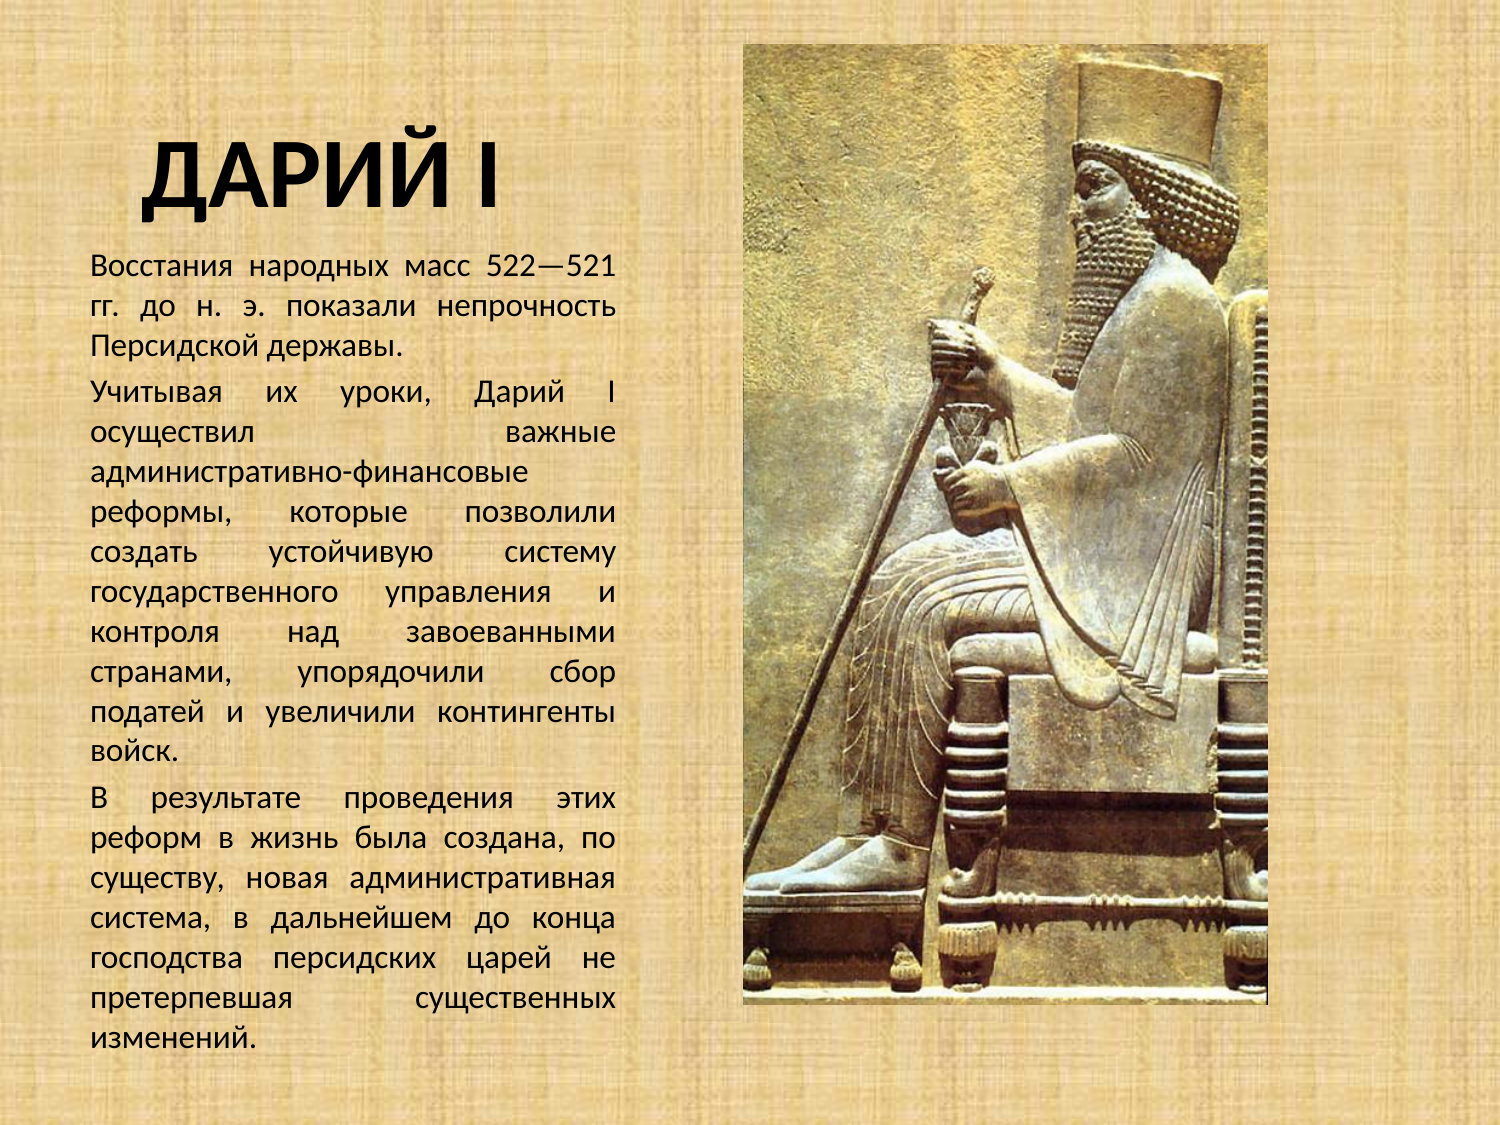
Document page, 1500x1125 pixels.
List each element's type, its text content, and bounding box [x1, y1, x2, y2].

title ДАРИЙ I [75, 44, 569, 235]
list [743, 44, 1268, 1006]
list Восстания народных масс 522—521 гг. до н. э. показали непрочность Персидской державы. Учитывая их уроки, Дарий I осуществил важные административно-финансовые реформы, которые позволили создать устойчивую систему государственного управления и контроля над завоеванными странами, упорядочили сбор податей и увеличили контингенты войск. В результате проведения этих реформ в жизнь была создана, по существу, новая административная система, в дальнейшем до конца господства персидских царей не претерпевшая существенных изменений. [75, 235, 632, 1024]
picture [0, 0, 1500, 1125]
